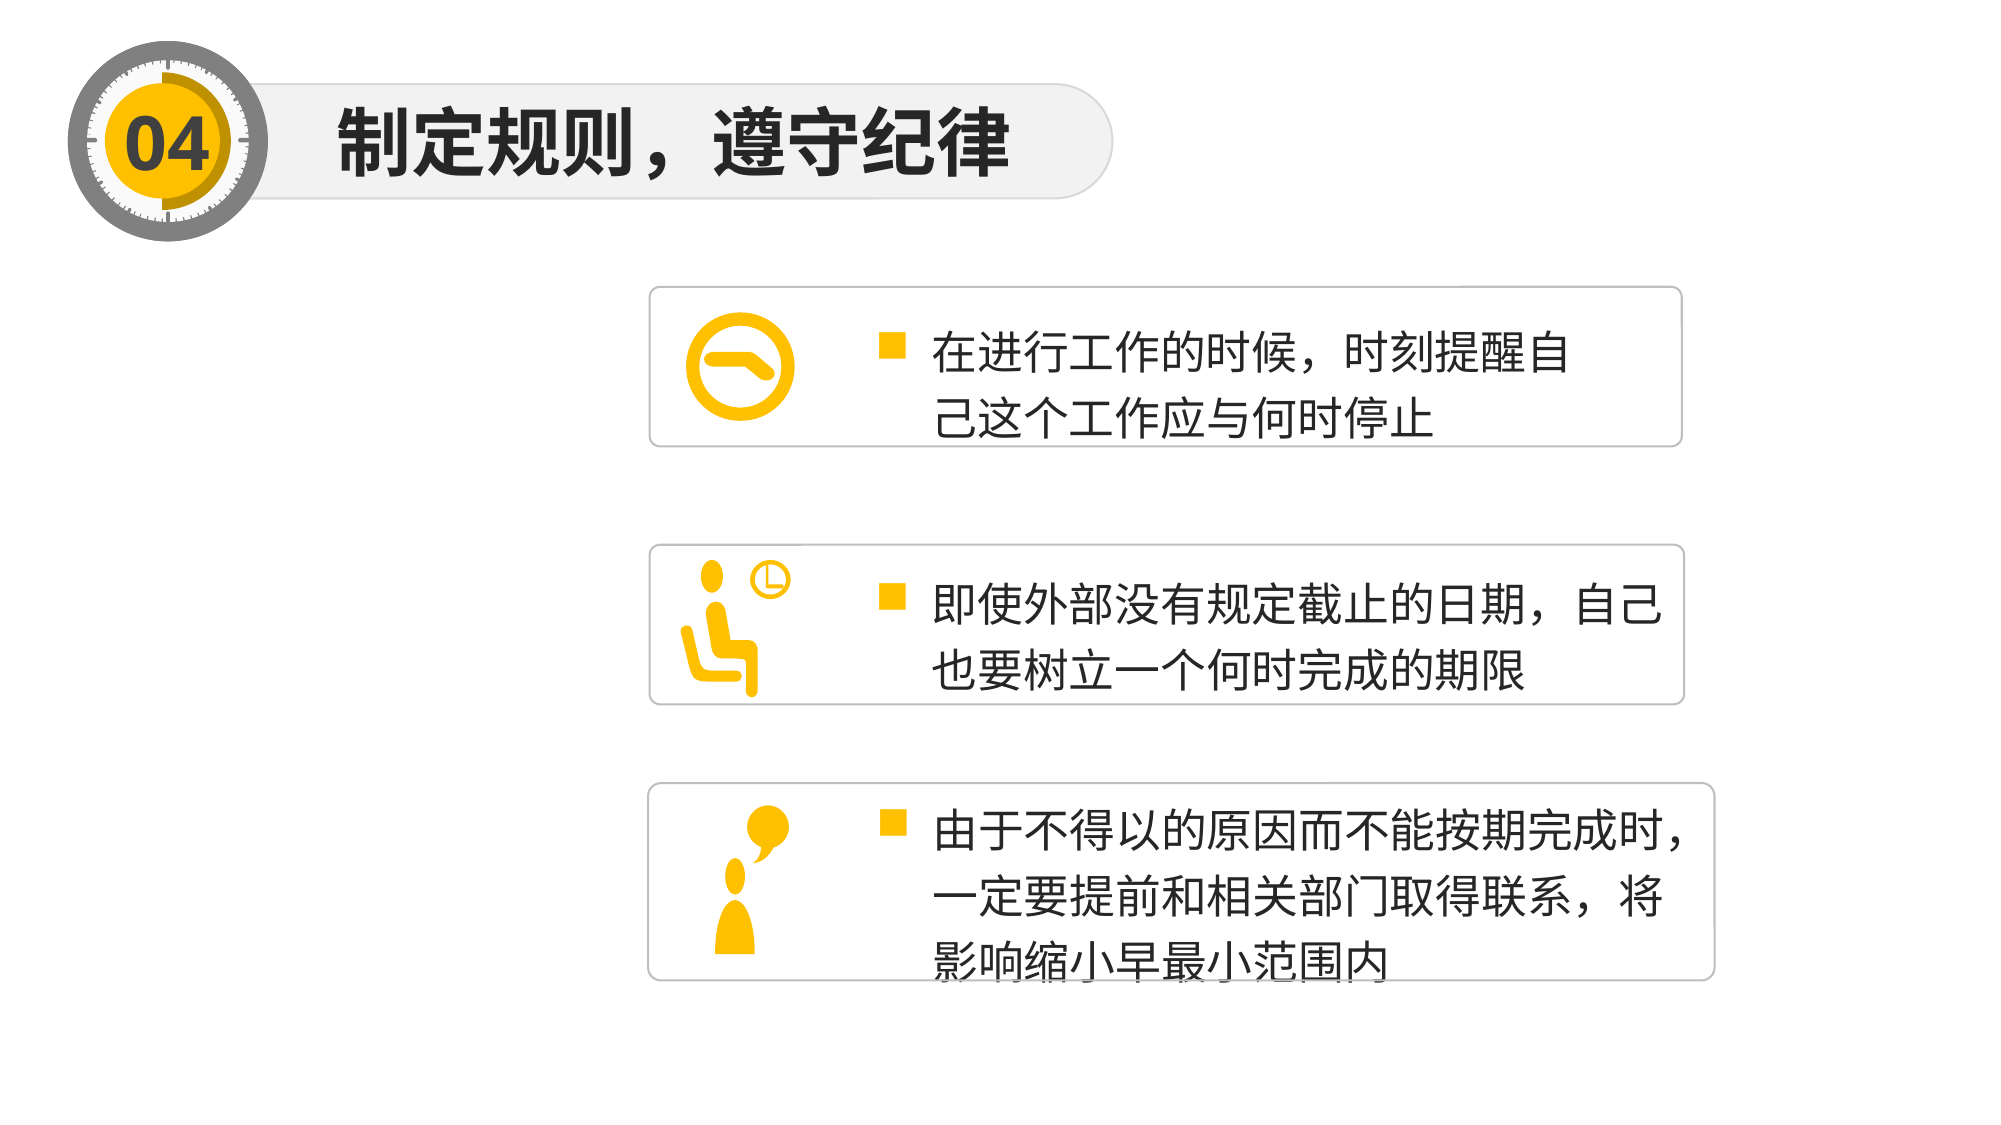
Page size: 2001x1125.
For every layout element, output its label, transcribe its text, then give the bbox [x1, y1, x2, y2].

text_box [1265, 357, 1289, 1125]
text_box [680, 625, 742, 682]
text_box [1073, 357, 1104, 1125]
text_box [1104, 89, 1265, 1125]
text_box [705, 601, 758, 698]
text_box 制定规则，遵守纪律 [321, 88, 1027, 193]
text_box [700, 559, 724, 593]
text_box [67, 41, 268, 242]
text_box [765, 564, 784, 589]
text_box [1082, 0, 1250, 357]
text_box [750, 559, 791, 600]
text_box [268, 83, 1082, 200]
